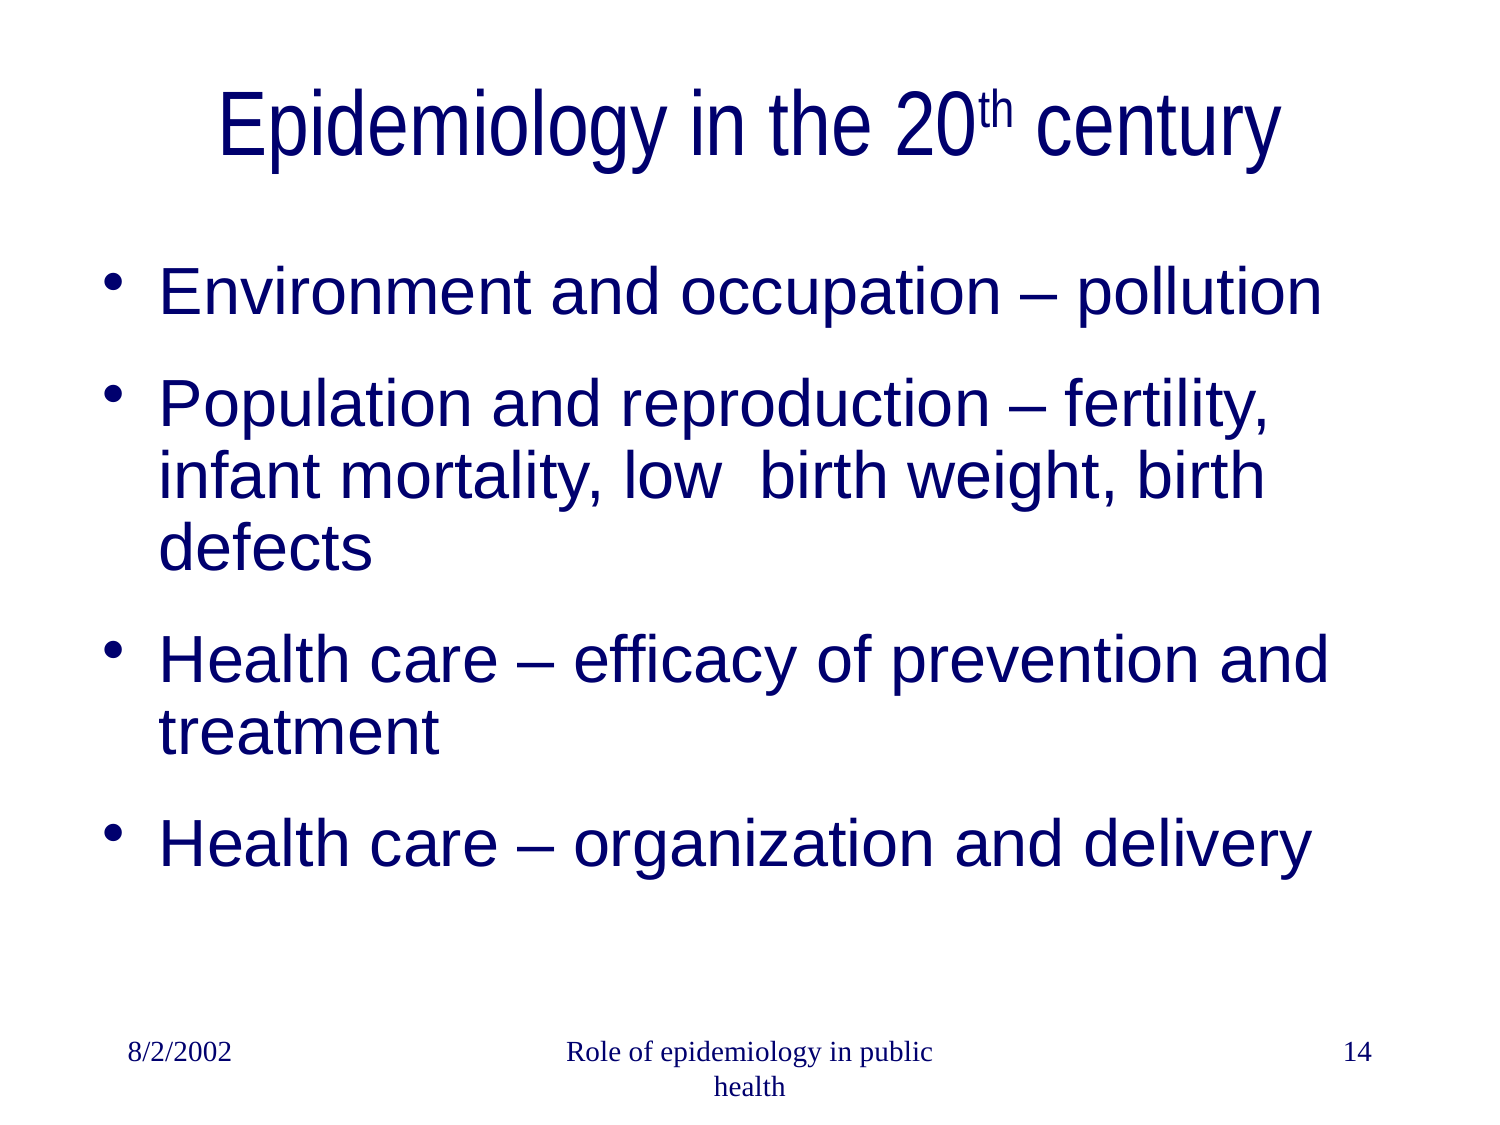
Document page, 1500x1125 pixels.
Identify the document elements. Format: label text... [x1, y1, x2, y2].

list Environment and occupation – pollution Population and reproduction – fertility, infant mortality, low birth weight, birth defects Health care – efficacy of prevention and treatment Health care – organization and delivery [87, 249, 1413, 925]
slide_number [112, 1024, 426, 1101]
footer Role of epidemiology in public health [512, 1024, 988, 1101]
slide_number 14 [1074, 1024, 1388, 1101]
title Epidemiology in the 20th century [112, 24, 1388, 213]
